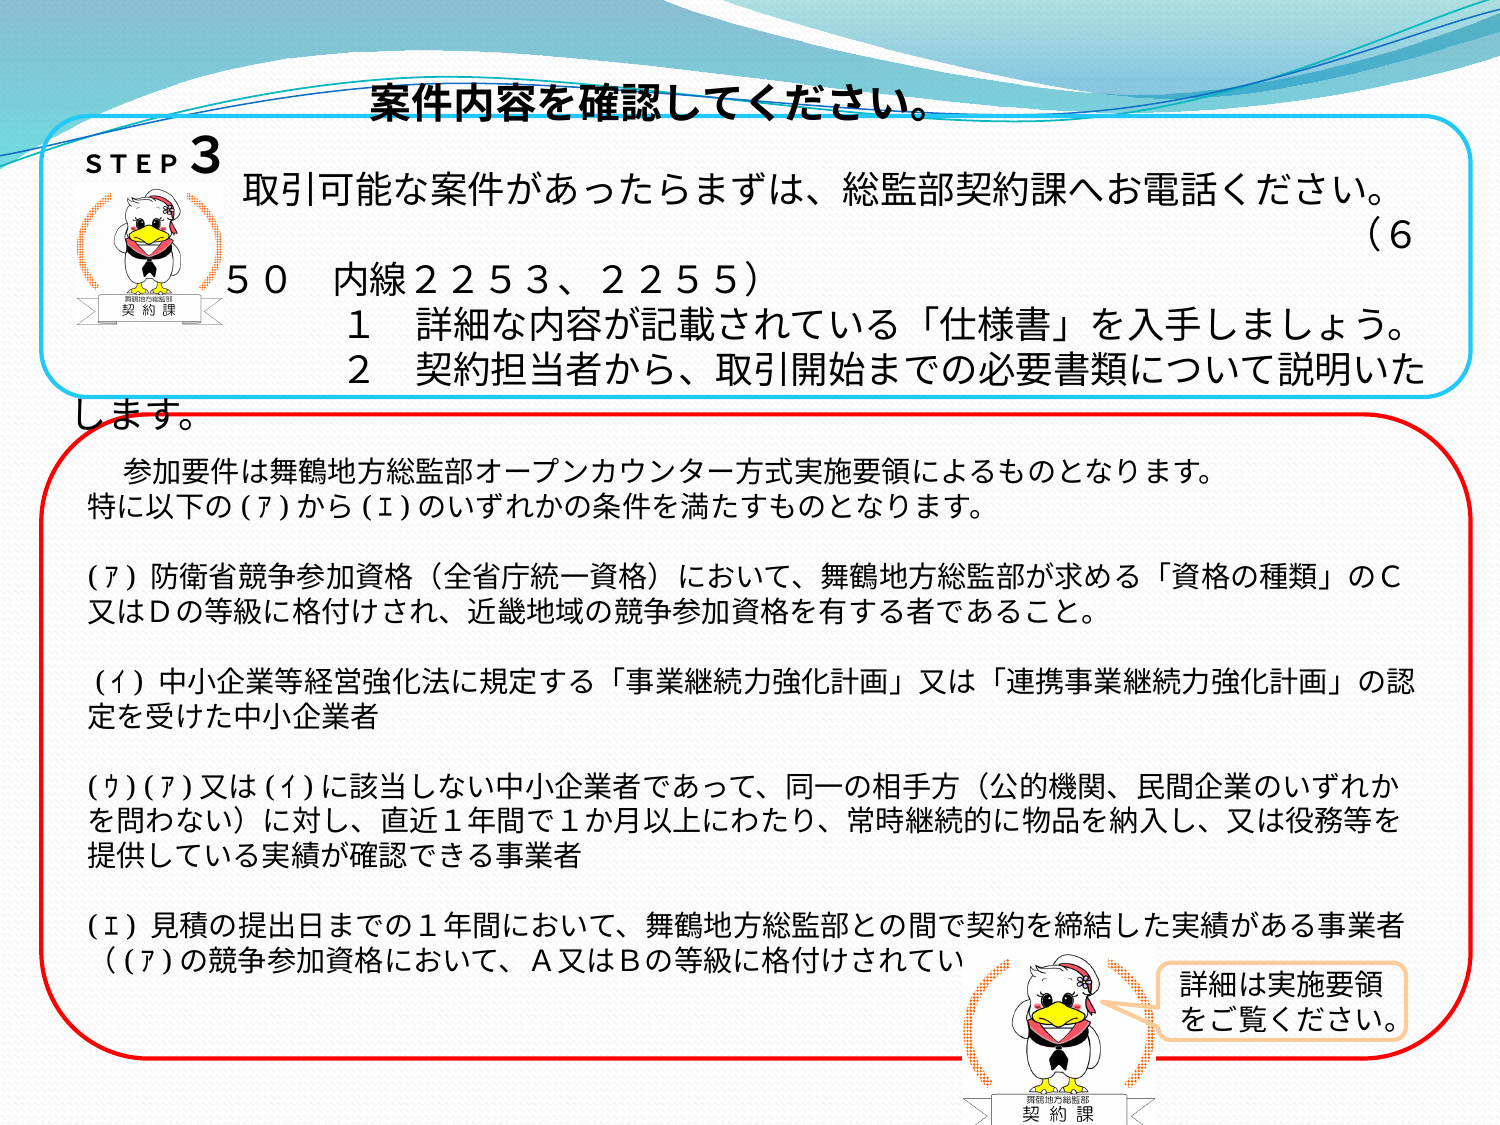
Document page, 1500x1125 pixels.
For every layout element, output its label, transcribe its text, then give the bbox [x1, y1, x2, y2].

table_cell 2020.3.31 [69, 117, 231, 337]
text_box 詳細は実施要領をご覧ください。 [1163, 960, 1409, 1042]
picture [962, 945, 1156, 1125]
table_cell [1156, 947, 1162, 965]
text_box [76, 115, 224, 325]
text_box 案件内容を確認してください。 取引可能な案件があったらまずは、総監部契約課へお電話ください。 （６２－２２５０ 内線２２５３、２２５５） １ 詳細な内容が記載されている「仕様書」を入手しましょう。 ２ 契約担当者から、取引開始までの必要書類について説明いたします。 [39, 113, 1473, 400]
table_cell 2020.3.9 [955, 946, 962, 1061]
text_box 参加要件は舞鶴地方総監部オープンカウンター方式実施要領によるものとなります。 特に以下の(ｱ)から(ｴ)のいずれかの条件を満たすものとなります。 (ｱ) 防衛省競争参加資格（全省庁統一資格）において、舞鶴地方総監部が求める「資格の種類」のＣ又はＤの等級に格付けされ、近畿地域の競争参加資格を有する者であること。 (ｲ) 中小企業等経営強化法に規定する「事業継続力強化計画」又は「連携事業継続力強化計画」の認定を受けた中小企業者 (ｳ) (ｱ)又は(ｲ)に該当しない中小企業者であって、同一の相手方（公的機関、民間企業のいずれかを問わない）に対し、直近１年間で１か月以上にわたり、常時継続的に物品を納入し、又は役務等を提供している実績が確認できる事業者 (ｴ) 見積の提出日までの１年間において、舞鶴地方総監部との間で契約を締結した実績がある事業者（(ｱ)の競争参加資格において、Ａ又はＢの等級に格付けされている者を除く。） [39, 412, 1473, 1061]
